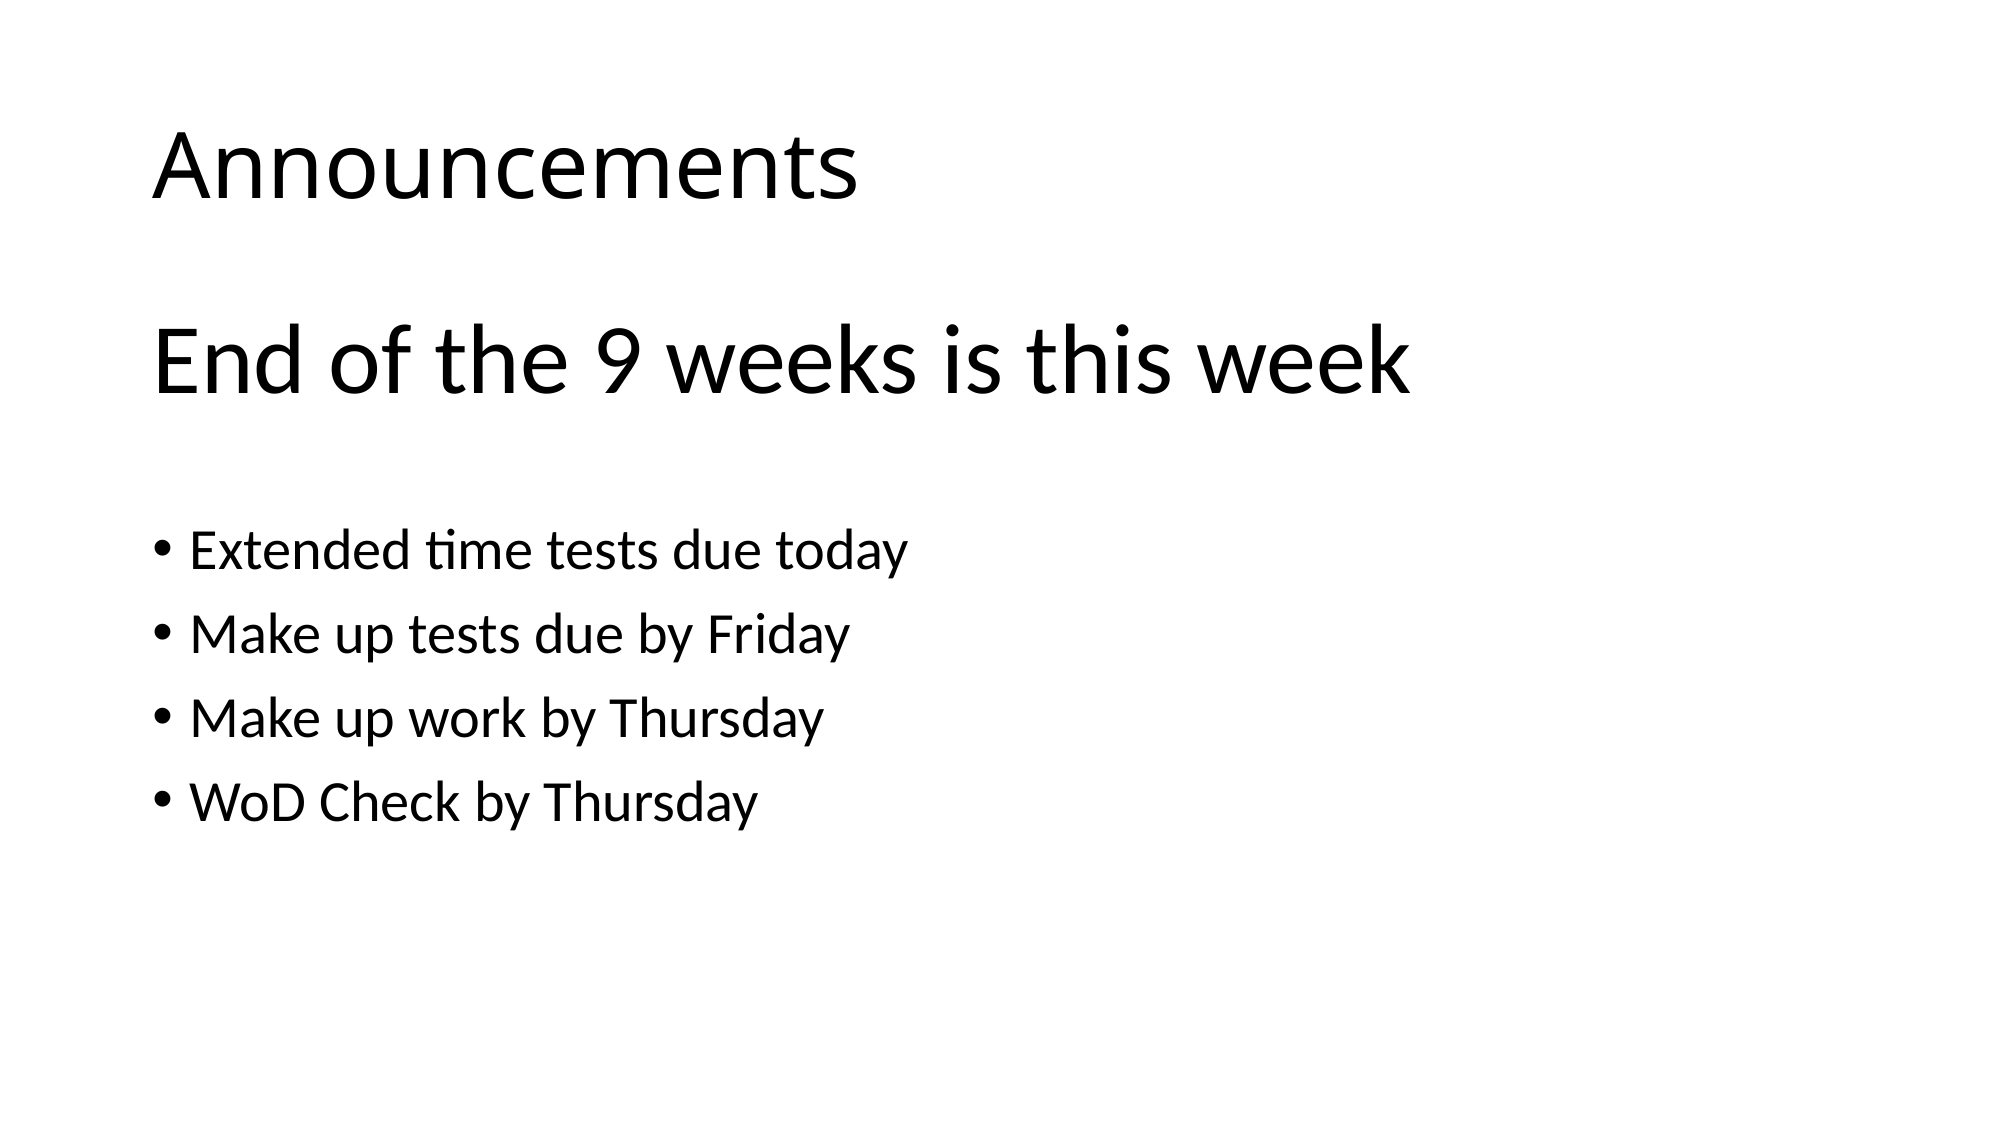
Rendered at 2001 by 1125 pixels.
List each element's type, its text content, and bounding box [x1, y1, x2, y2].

list End of the 9 weeks is this week Extended time tests due today Make up tests due by Friday Make up work by Thursday WoD Check by Thursday [137, 299, 1863, 1014]
title Announcements [137, 59, 1863, 278]
